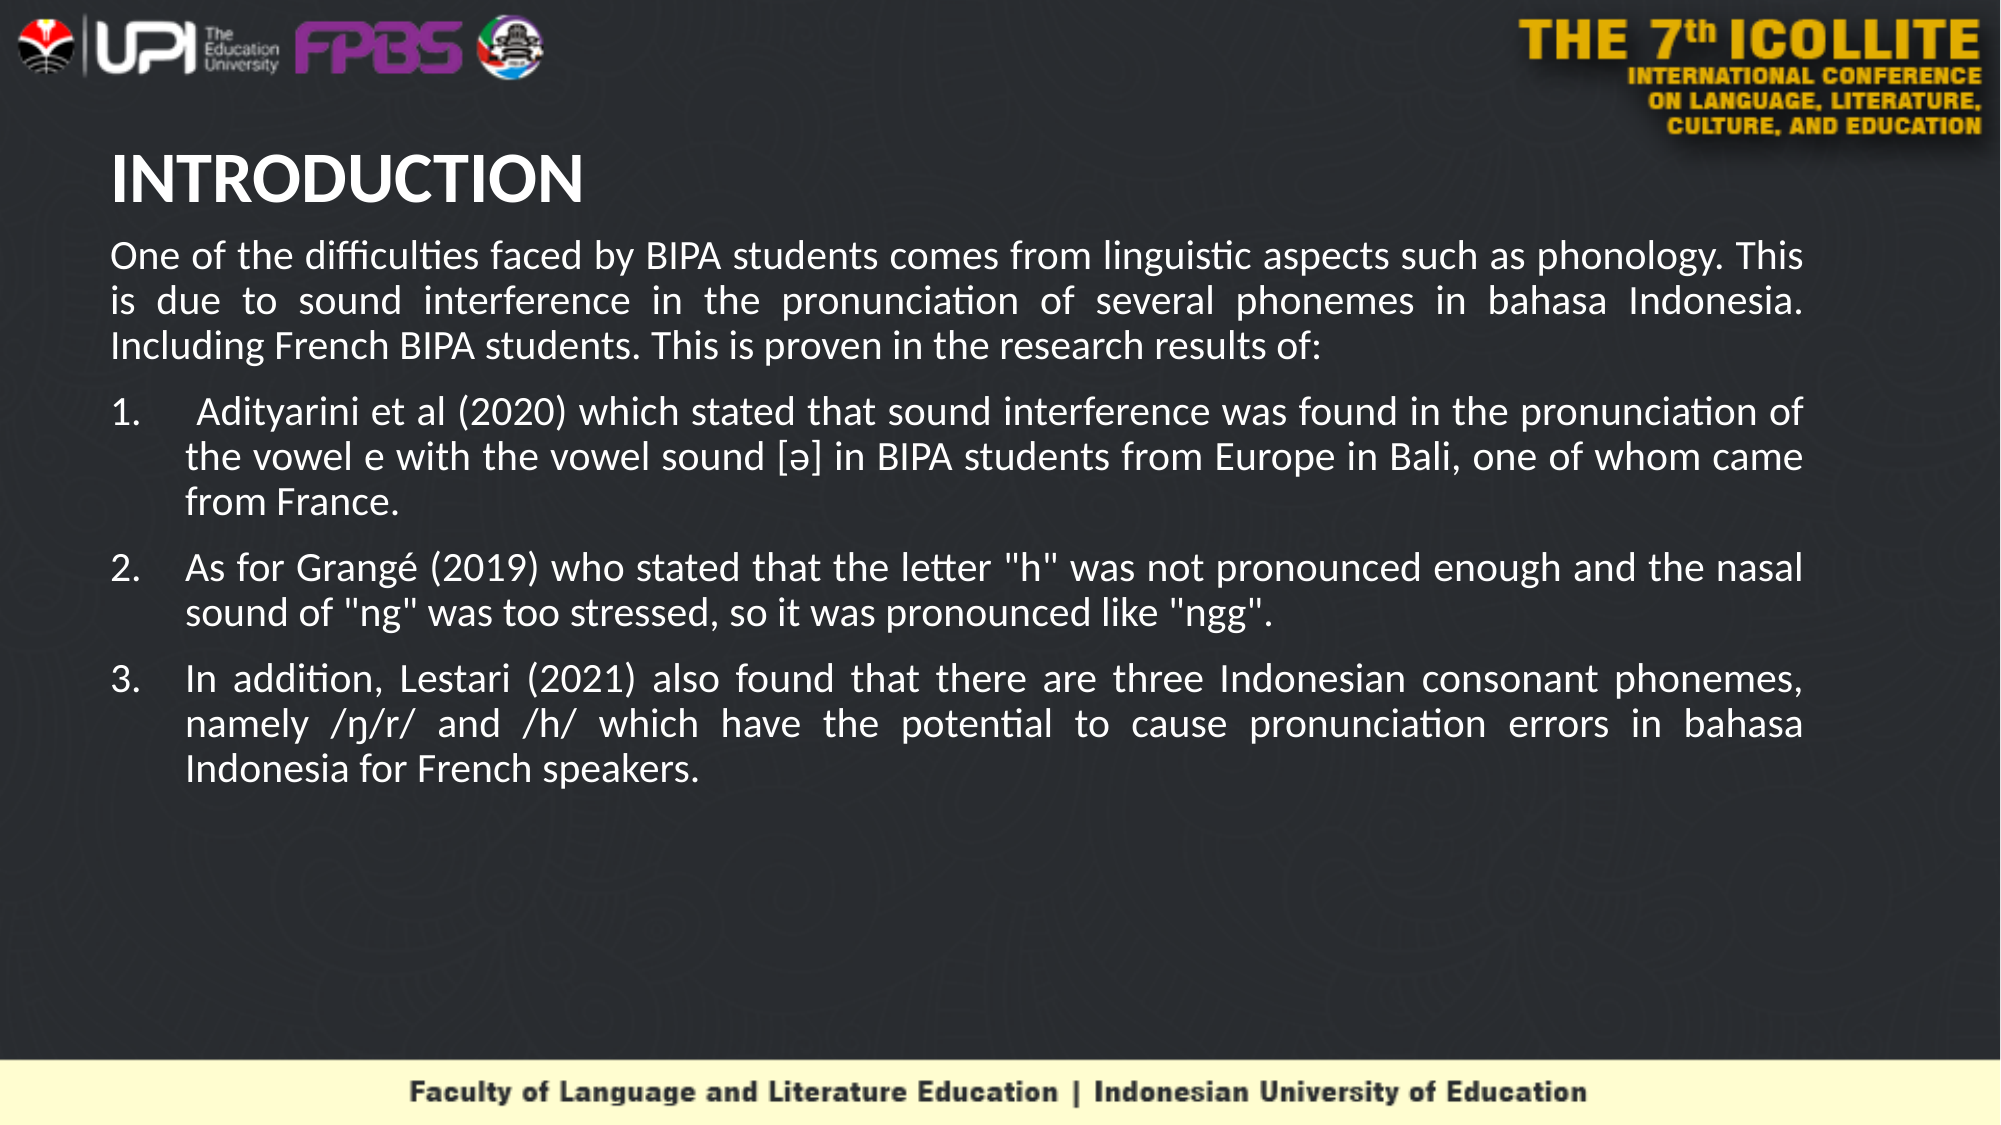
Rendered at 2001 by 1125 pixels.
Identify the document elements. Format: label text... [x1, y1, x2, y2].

title INTRODUCTION [95, 131, 1821, 225]
list One of the difficulties faced by BIPA students comes from linguistic aspects such as phonology. This is due to sound interference in the pronunciation of several phonemes in bahasa Indonesia. Including French BIPA students. This is proven in the research results of: Adityarini et al (2020) which stated that sound interference was found in the pronunciation of the vowel e with the vowel sound [ə] in BIPA students from Europe in Bali, one of whom came from France. As for Grangé (2019) who stated that the letter "h" was not pronounced enough and the nasal sound of "ng" was too stressed, so it was pronounced like "ngg". In addition, Lestari (2021) also found that there are three Indonesian consonant phonemes, namely /ŋ/r/ and /h/ which have the potential to cause pronunciation errors in bahasa Indonesia for French speakers. [95, 225, 1821, 940]
picture [0, 0, 2001, 1125]
